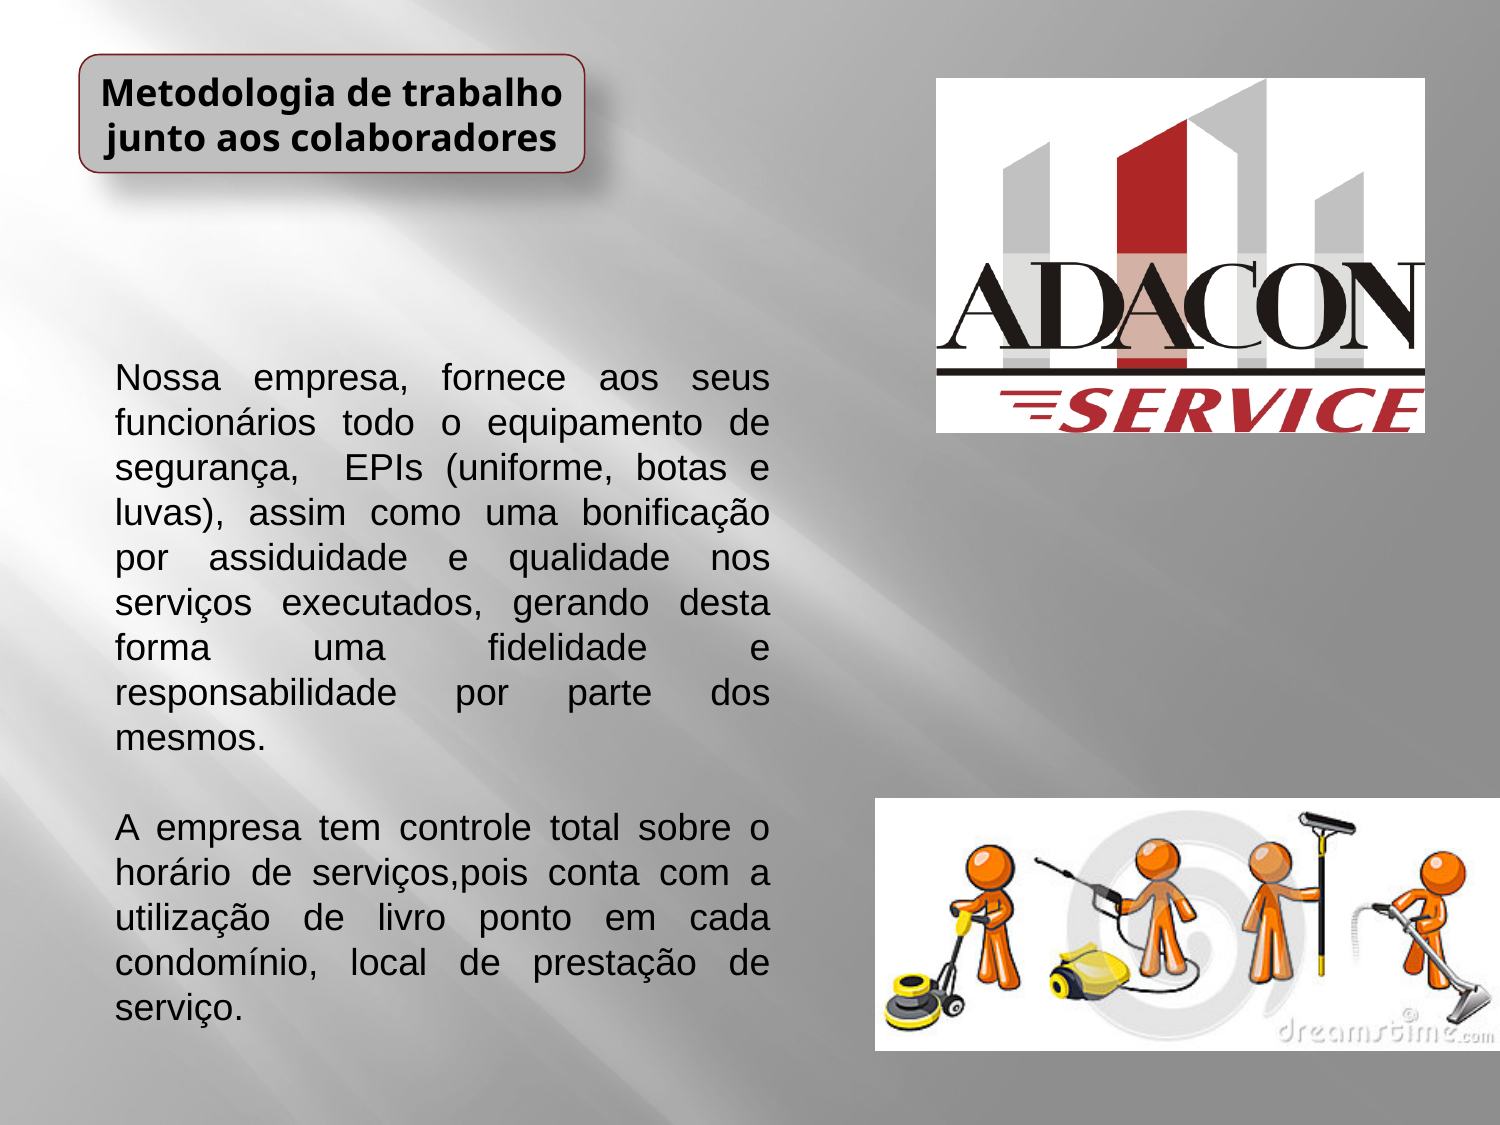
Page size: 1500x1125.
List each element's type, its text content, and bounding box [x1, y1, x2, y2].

picture [935, 77, 1425, 433]
picture [874, 798, 1500, 1051]
text_box Nossa empresa, fornece aos seus funcionários todo o equipamento de segurança, EPIs (uniforme, botas e luvas), assim como uma bonificação por assiduidade e qualidade nos serviços executados, gerando desta forma uma fidelidade e responsabilidade por parte dos mesmos. A empresa tem controle total sobre o horário de serviços,pois conta com a utilização de livro ponto em cada condomínio, local de prestação de serviço. [100, 255, 786, 1081]
text_box Metodologia de trabalho junto aos colaboradores [78, 53, 586, 174]
